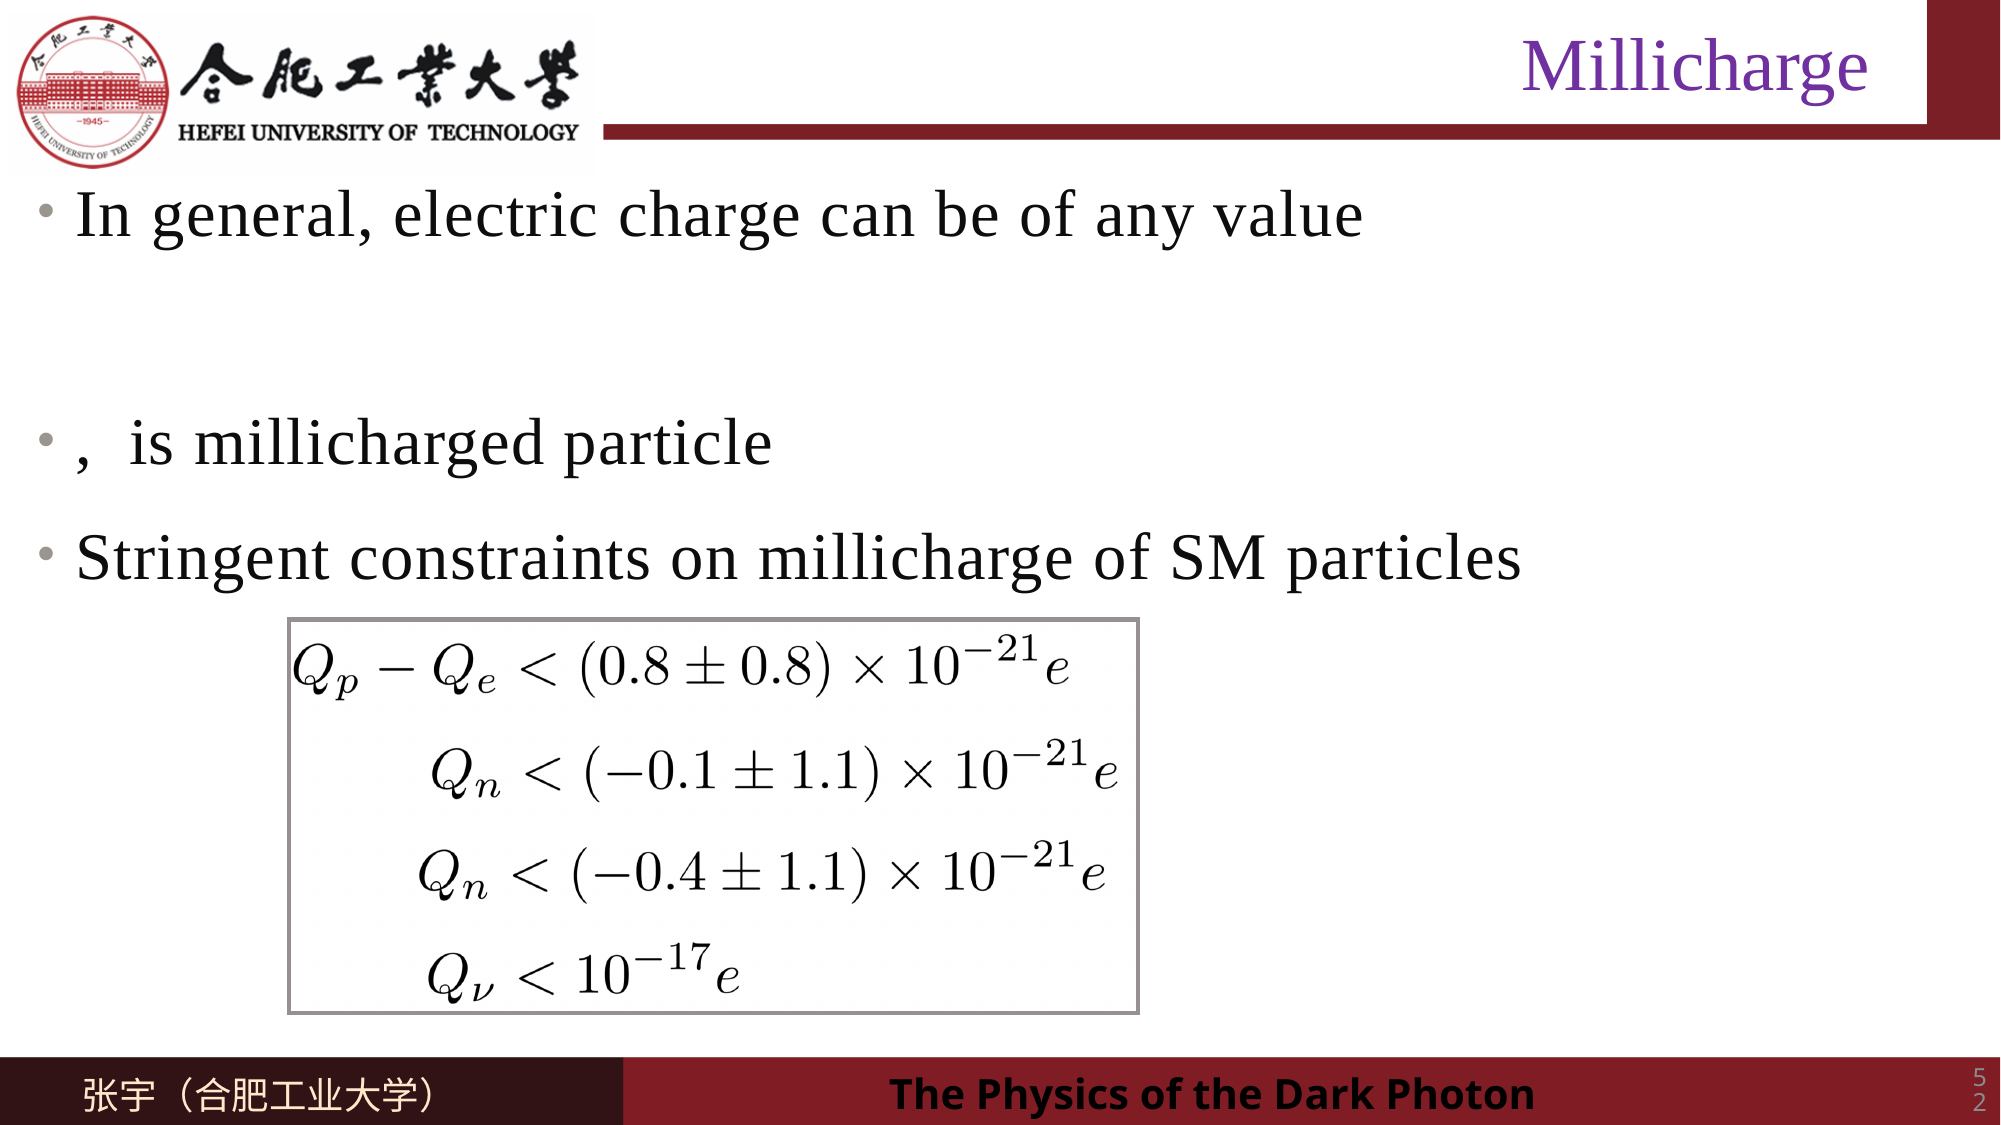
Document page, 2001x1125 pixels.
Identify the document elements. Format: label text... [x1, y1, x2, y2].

picture [0, 0, 2001, 1125]
slide_number 52 [1957, 1056, 2000, 1100]
text_box Millicharge [1506, 2, 1898, 130]
